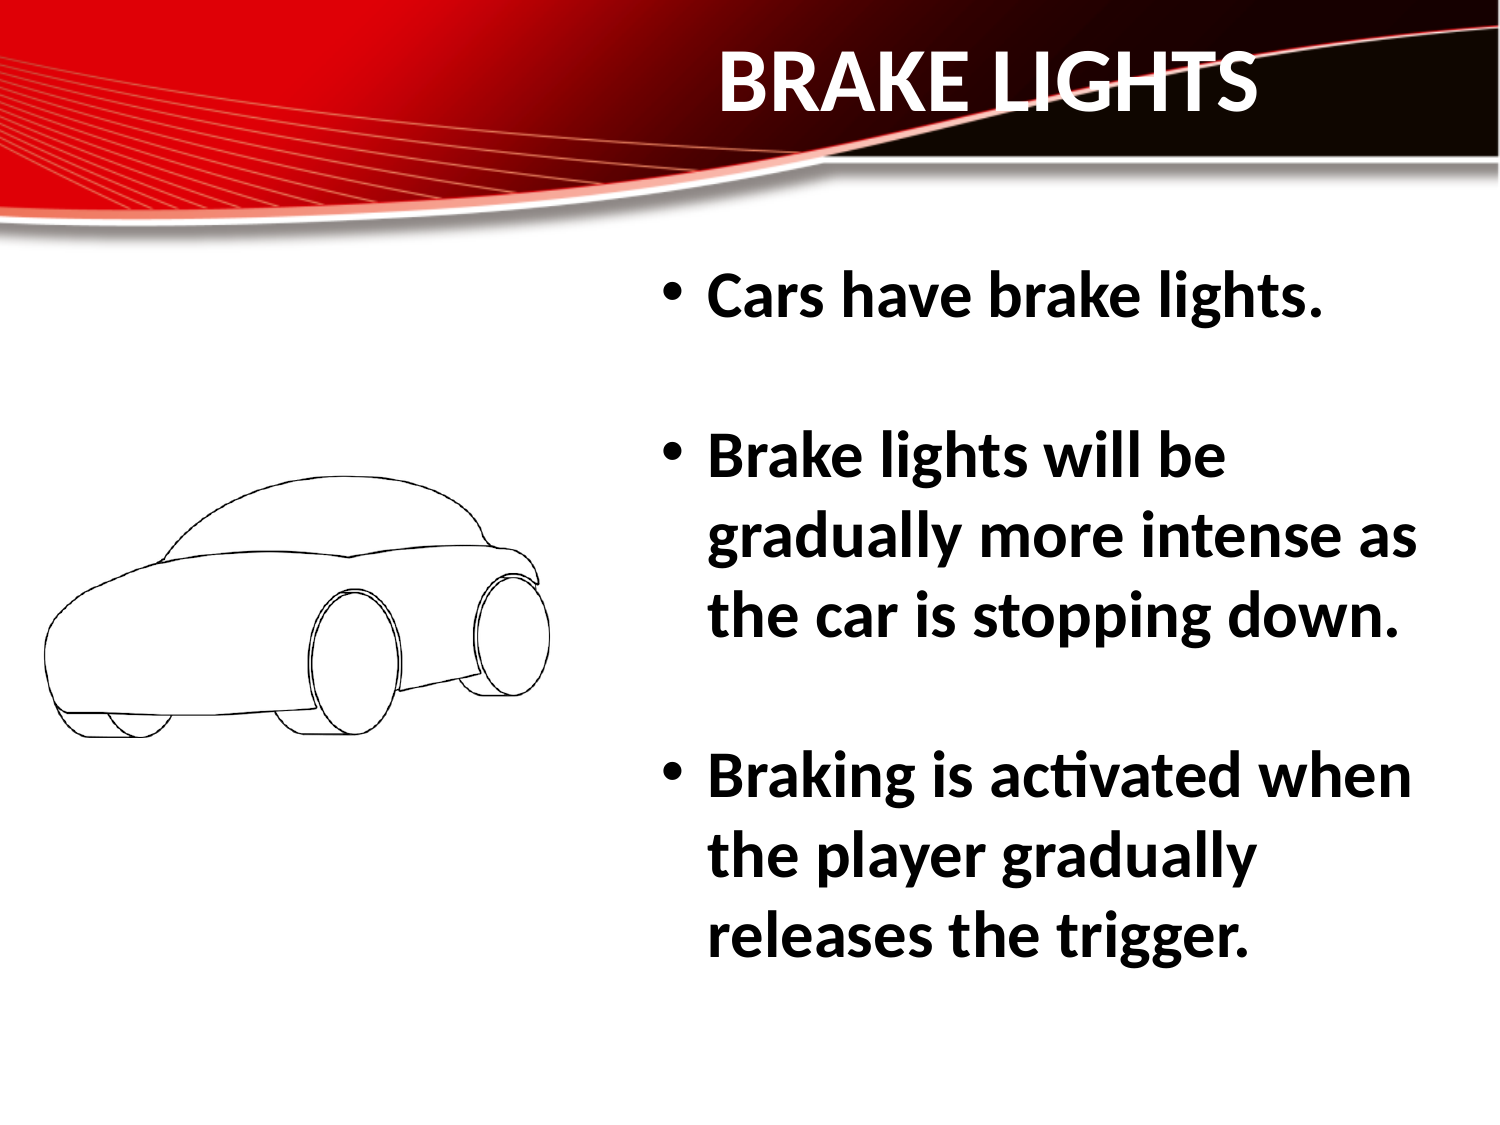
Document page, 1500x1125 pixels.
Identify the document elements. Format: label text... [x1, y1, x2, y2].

text_box Cars have brake lights. Brake lights will be gradually more intense as the car is stopping down. Braking is activated when the player gradually releases the trigger. [646, 288, 1447, 978]
picture [17, 467, 590, 738]
picture [0, 0, 1500, 279]
